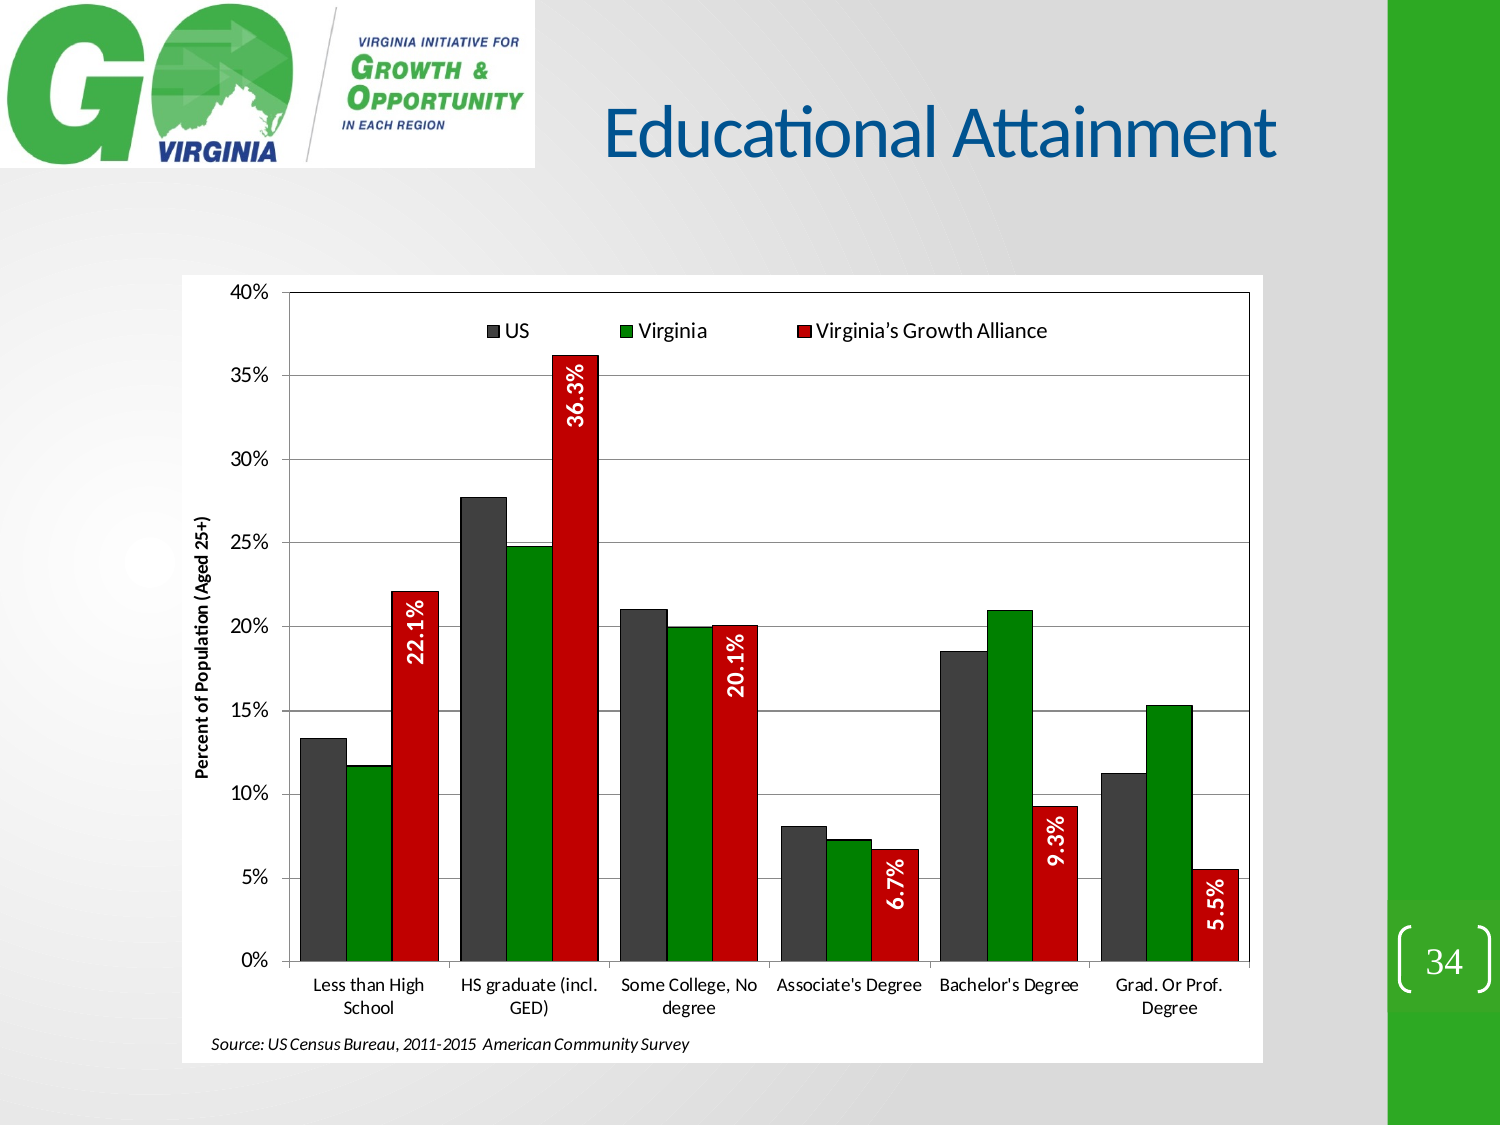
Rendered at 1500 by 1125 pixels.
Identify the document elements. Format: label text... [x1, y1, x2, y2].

picture [0, 0, 535, 168]
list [181, 274, 1264, 1063]
title Educational Attainment [559, 33, 1323, 222]
slide_number 34 [1397, 925, 1492, 994]
